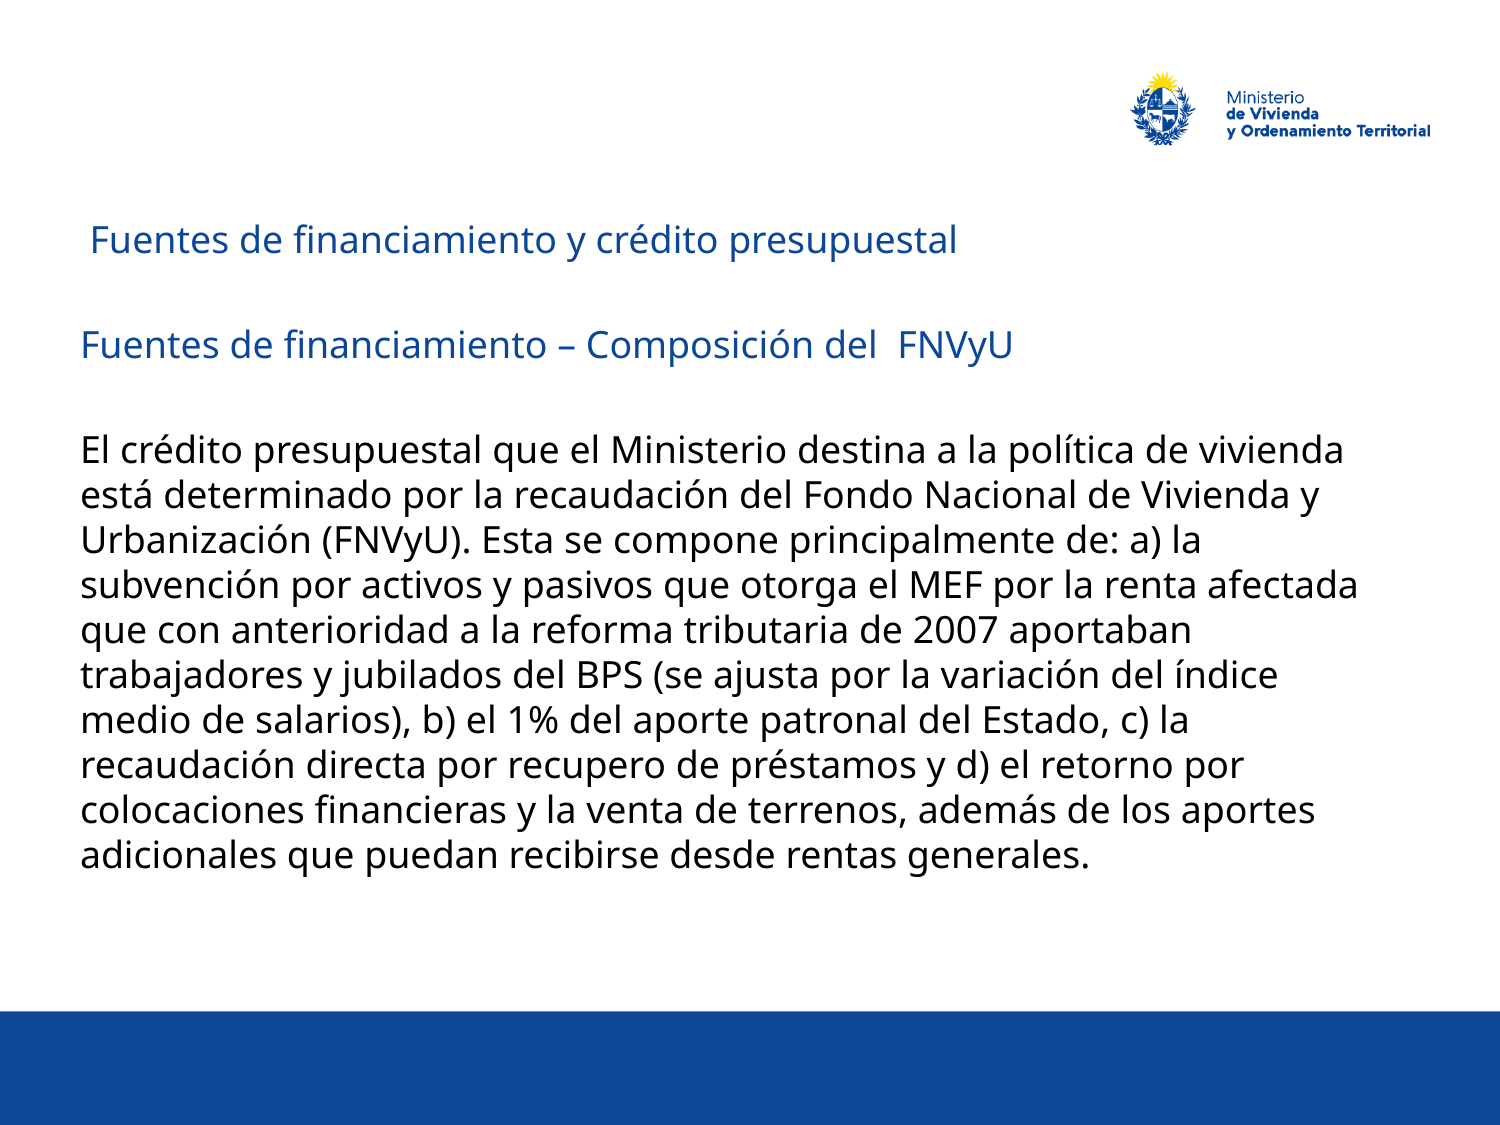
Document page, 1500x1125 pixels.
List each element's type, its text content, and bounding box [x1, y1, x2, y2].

picture [1130, 70, 1430, 146]
list Fuentes de financiamiento y crédito presupuestal Fuentes de financiamiento – Composición del FNVyU El crédito presupuestal que el Ministerio destina a la política de vivienda está determinado por la recaudación del Fondo Nacional de Vivienda y Urbanización (FNVyU). Esta se compone principalmente de: a) la subvención por activos y pasivos que otorga el MEF por la renta afectada que con anterioridad a la reforma tributaria de 2007 aportaban trabajadores y jubilados del BPS (se ajusta por la variación del índice medio de salarios), b) el 1% del aporte patronal del Estado, c) la recaudación directa por recupero de préstamos y d) el retorno por colocaciones financieras y la venta de terrenos, además de los aportes adicionales que puedan recibirse desde rentas generales. [64, 208, 1414, 948]
